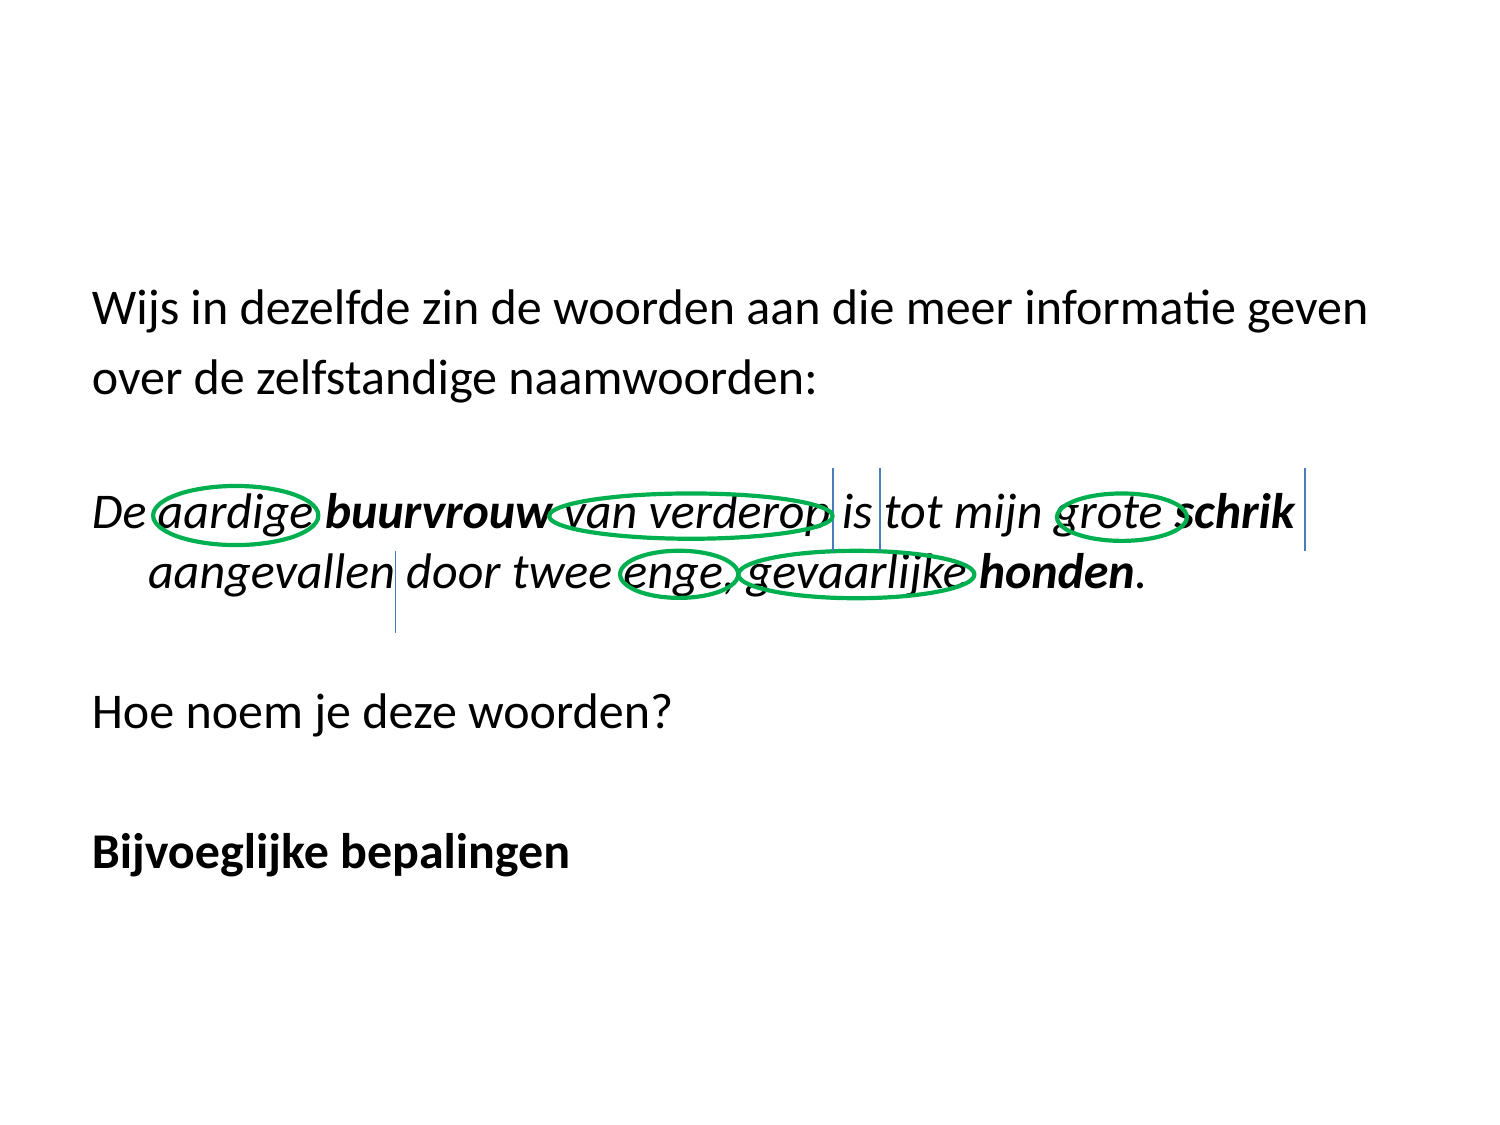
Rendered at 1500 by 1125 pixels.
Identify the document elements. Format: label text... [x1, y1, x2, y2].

text_box [617, 548, 739, 600]
text_box [1054, 491, 1189, 543]
list Wijs in dezelfde zin de woorden aan die meer informatie geven over de zelfstandige naamwoorden: De aardige buurvrouw van verderop is tot mijn grote schrik aangevallen door twee enge, gevaarlijke honden. Hoe noem je deze woorden? Bijvoeglijke bepalingen [76, 267, 1427, 1010]
text_box [736, 548, 977, 601]
text_box [547, 491, 828, 541]
text_box [151, 483, 321, 548]
